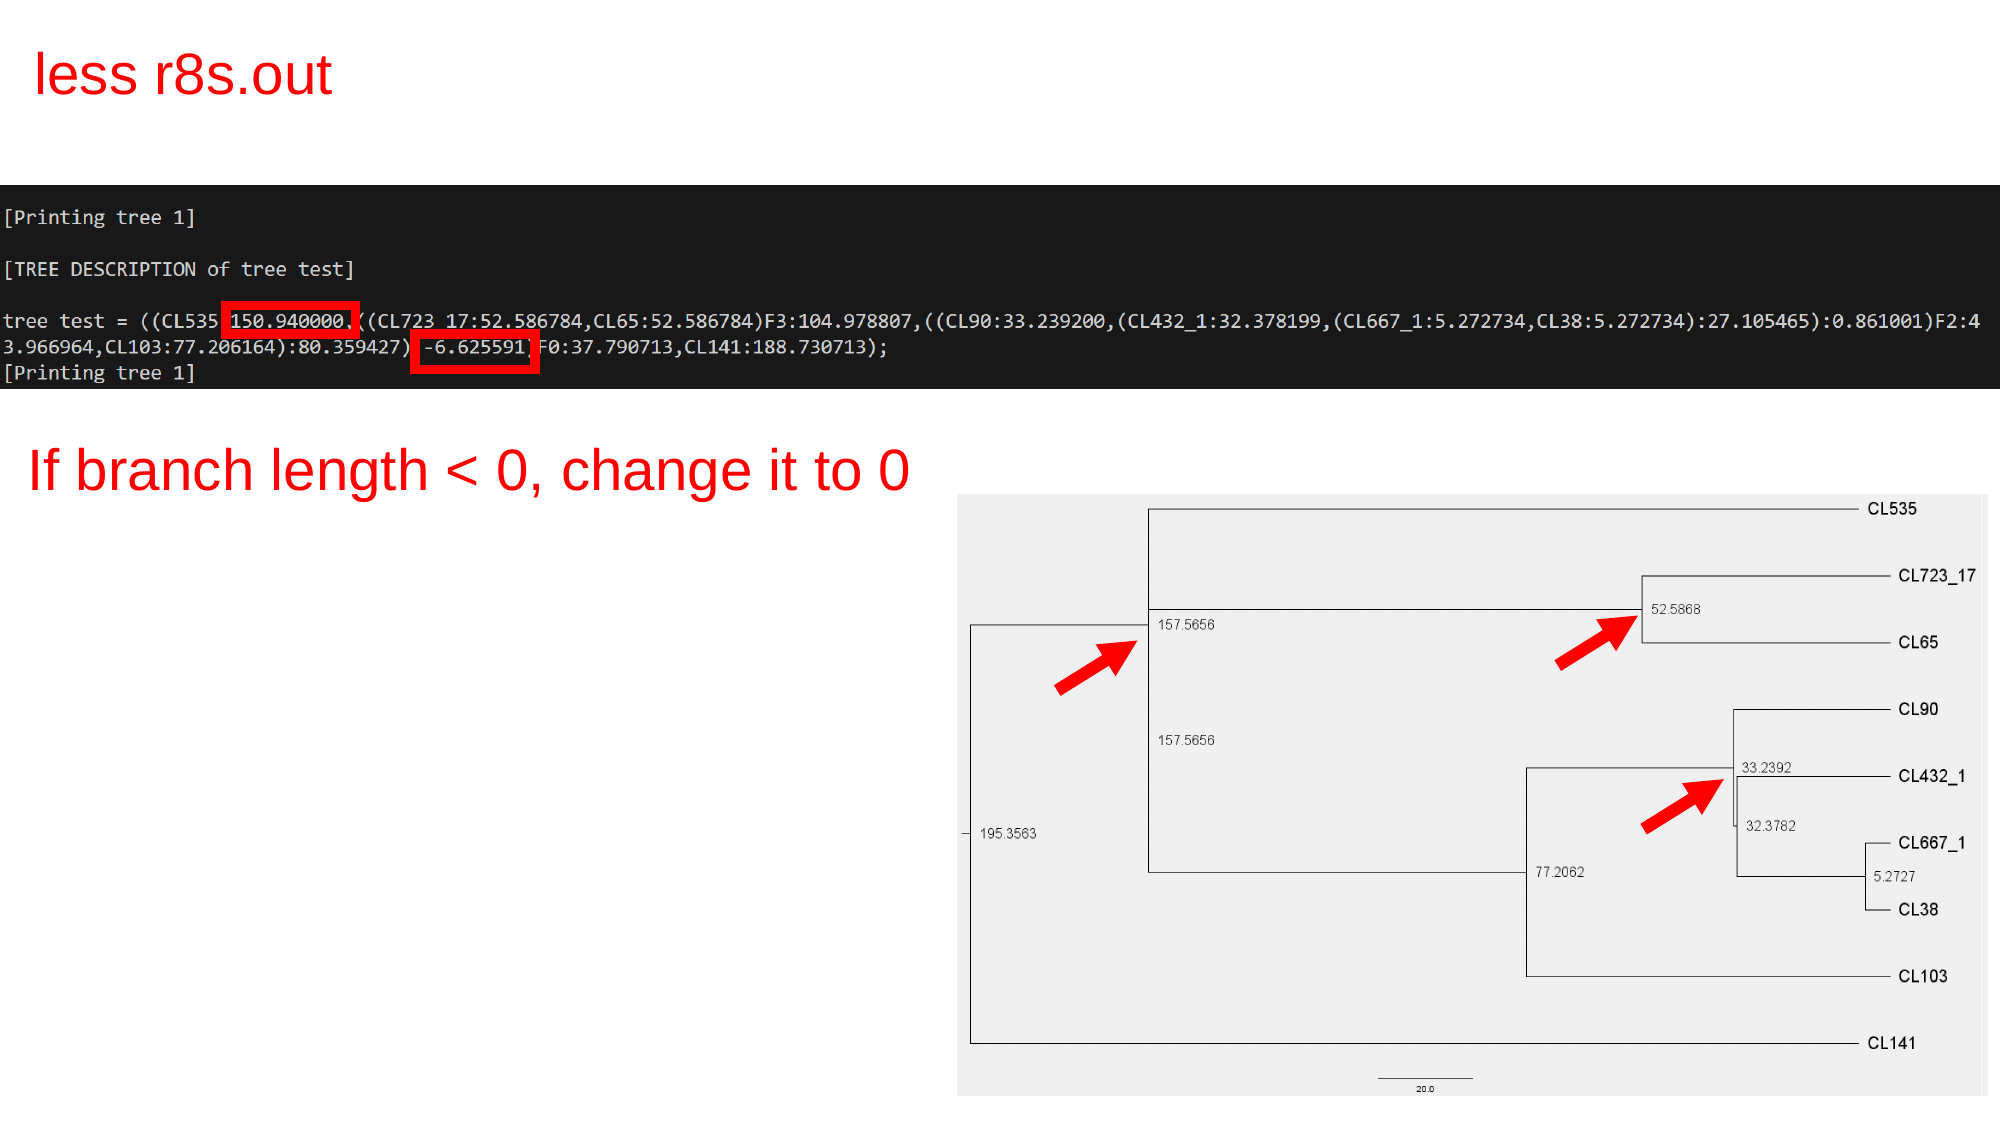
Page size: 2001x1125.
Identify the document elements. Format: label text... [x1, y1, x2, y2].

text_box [1057, 640, 1138, 691]
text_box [1557, 615, 1638, 666]
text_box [1643, 779, 1724, 830]
text_box less r8s.out [19, 28, 1065, 114]
text_box If branch length < 0, change it to 0 [12, 424, 1058, 510]
picture [957, 494, 1988, 1096]
picture [0, 185, 2000, 389]
